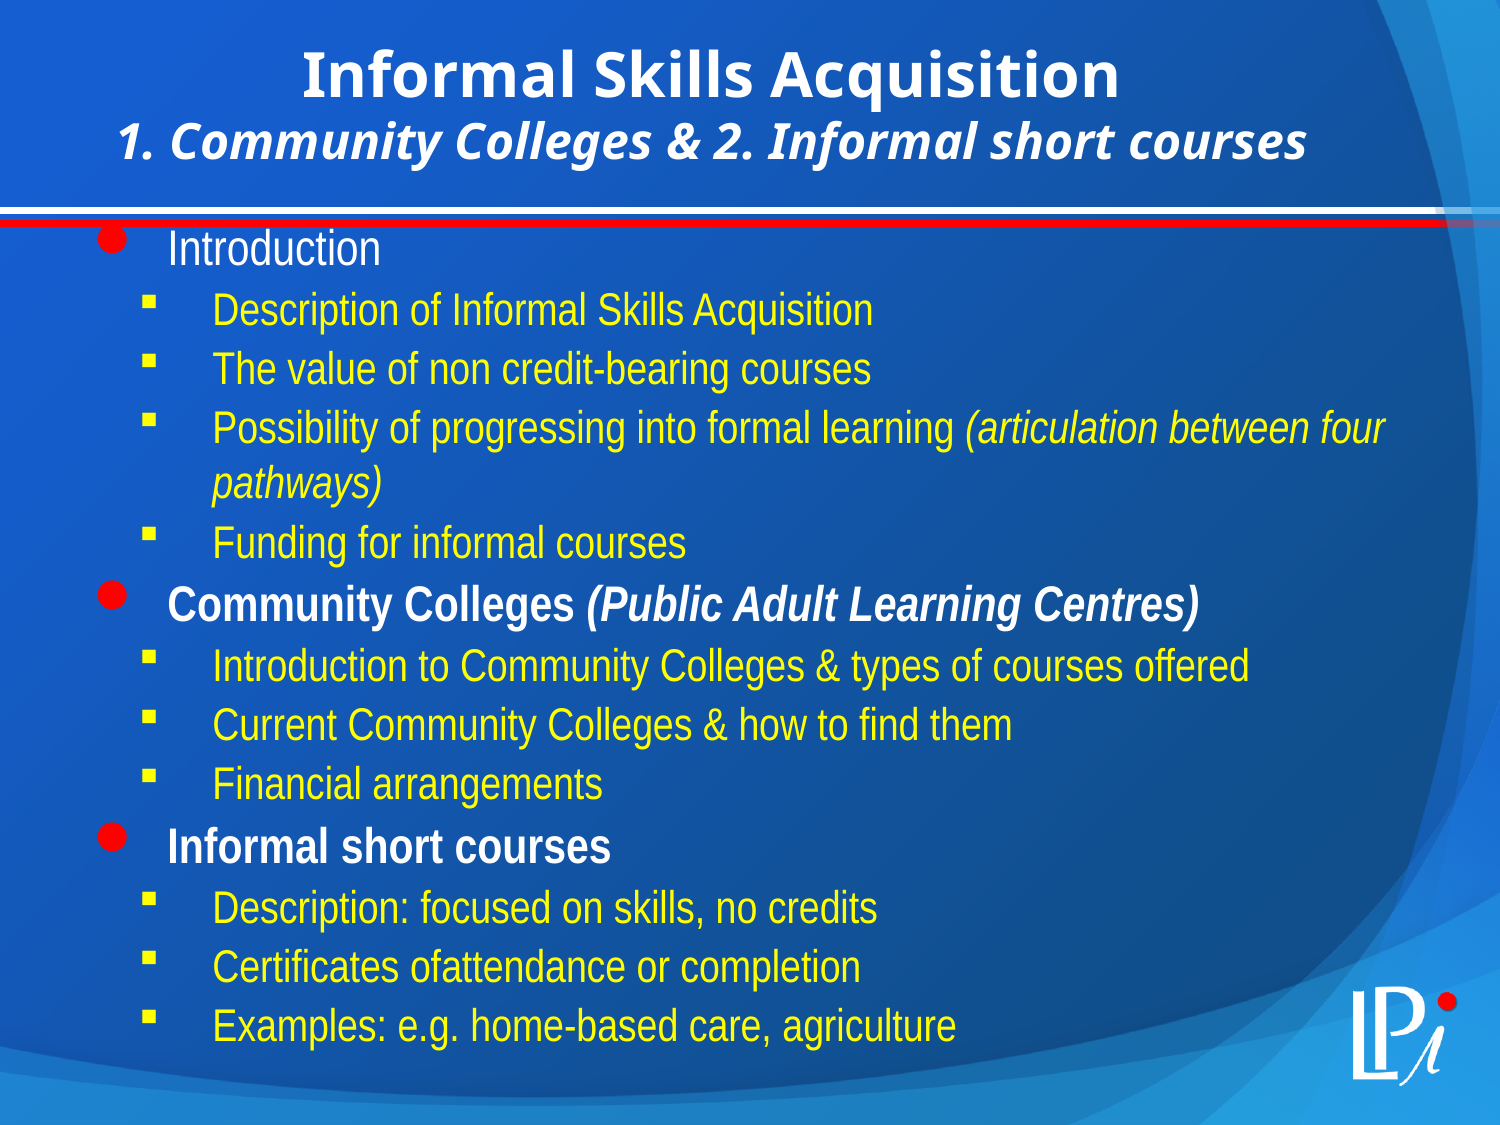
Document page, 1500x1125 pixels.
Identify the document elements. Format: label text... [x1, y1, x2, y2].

title Informal Skills Acquisition 1. Community Colleges & 2. Informal short courses [0, 19, 1425, 186]
list Introduction Description of Informal Skills Acquisition The value of non credit-bearing courses Possibility of progressing into formal learning (articulation between four pathways) Funding for informal courses Community Colleges (Public Adult Learning Centres) Introduction to Community Colleges & types of courses offered Current Community Colleges & how to find them Financial arrangements Informal short courses Description: focused on skills, no credits Certificates ofattendance or completion Examples: e.g. home-based care, agriculture [64, 208, 1424, 1083]
picture [0, 0, 1500, 1125]
